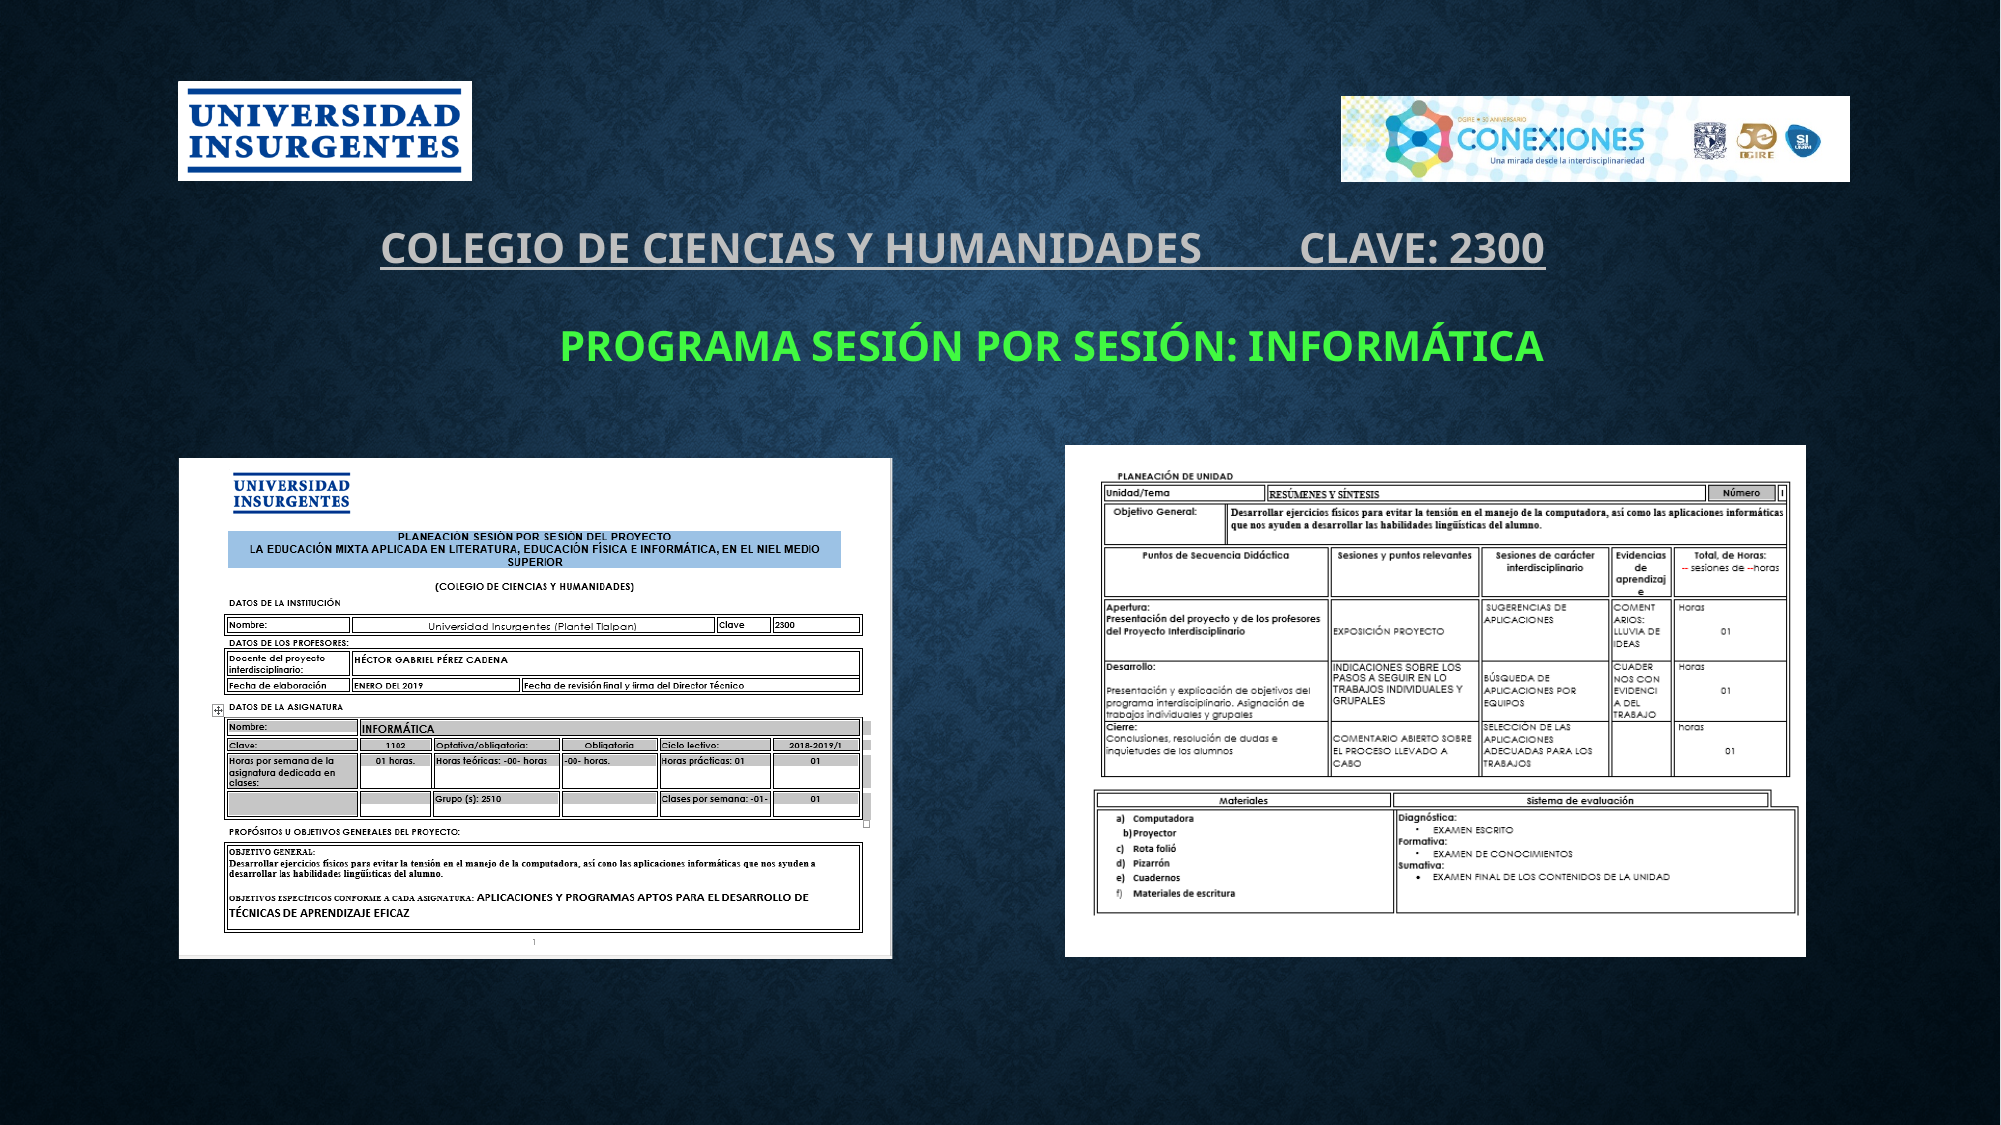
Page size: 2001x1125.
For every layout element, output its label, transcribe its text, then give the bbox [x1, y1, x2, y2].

picture [1340, 95, 1850, 182]
picture [178, 458, 893, 959]
text_box PROGRAMA SESIÓN POR SESIÓN: INFORMÁTICA [544, 312, 1596, 378]
picture [1064, 444, 1807, 957]
picture [178, 81, 472, 181]
text_box Colegio de Ciencias y Humanidades CLAVE: 2300 [36, 214, 1890, 280]
